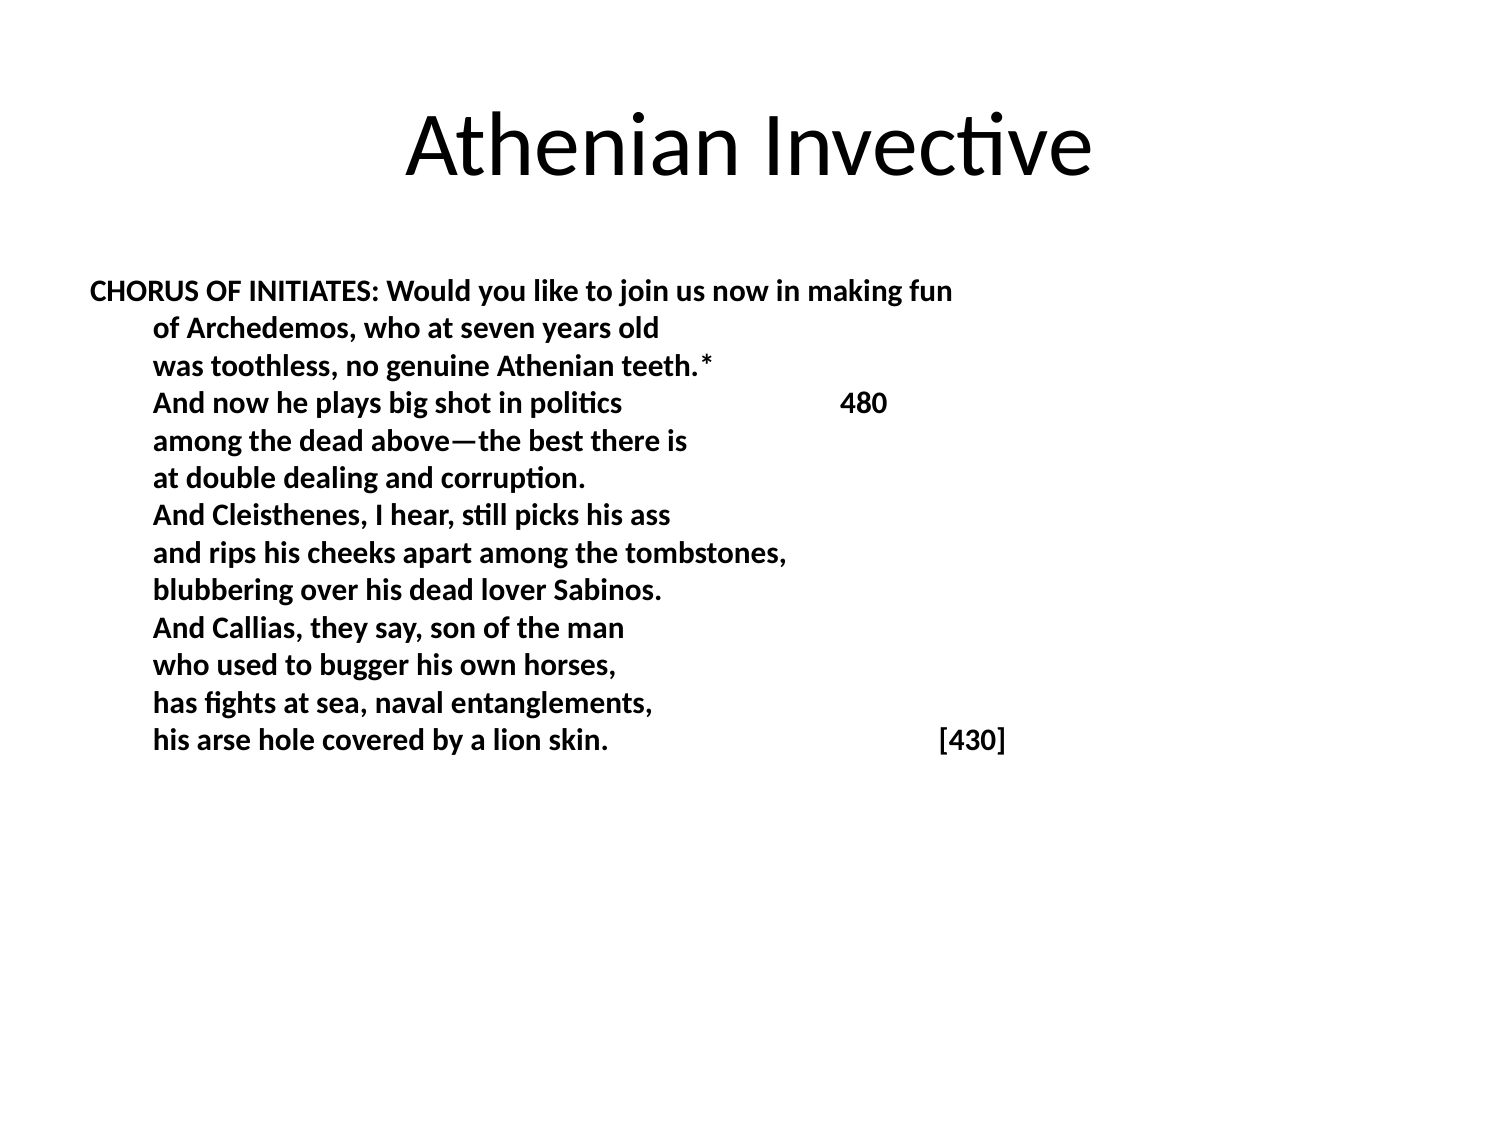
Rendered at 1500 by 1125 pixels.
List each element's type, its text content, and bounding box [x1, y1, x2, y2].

list CHORUS OF INITIATES: Would you like to join us now in making fun of Archedemos, who at seven years old was toothless, no genuine Athenian teeth.* And now he plays big shot in politics 480 among the dead above—the best there is at double dealing and corruption. And Cleisthenes, I hear, still picks his ass and rips his cheeks apart among the tombstones, blubbering over his dead lover Sabinos. And Callias, they say, son of the man who used to bugger his own horses, has fights at sea, naval entanglements, his arse hole covered by a lion skin. [430] [75, 262, 1425, 1005]
title Athenian Invective [75, 45, 1425, 233]
